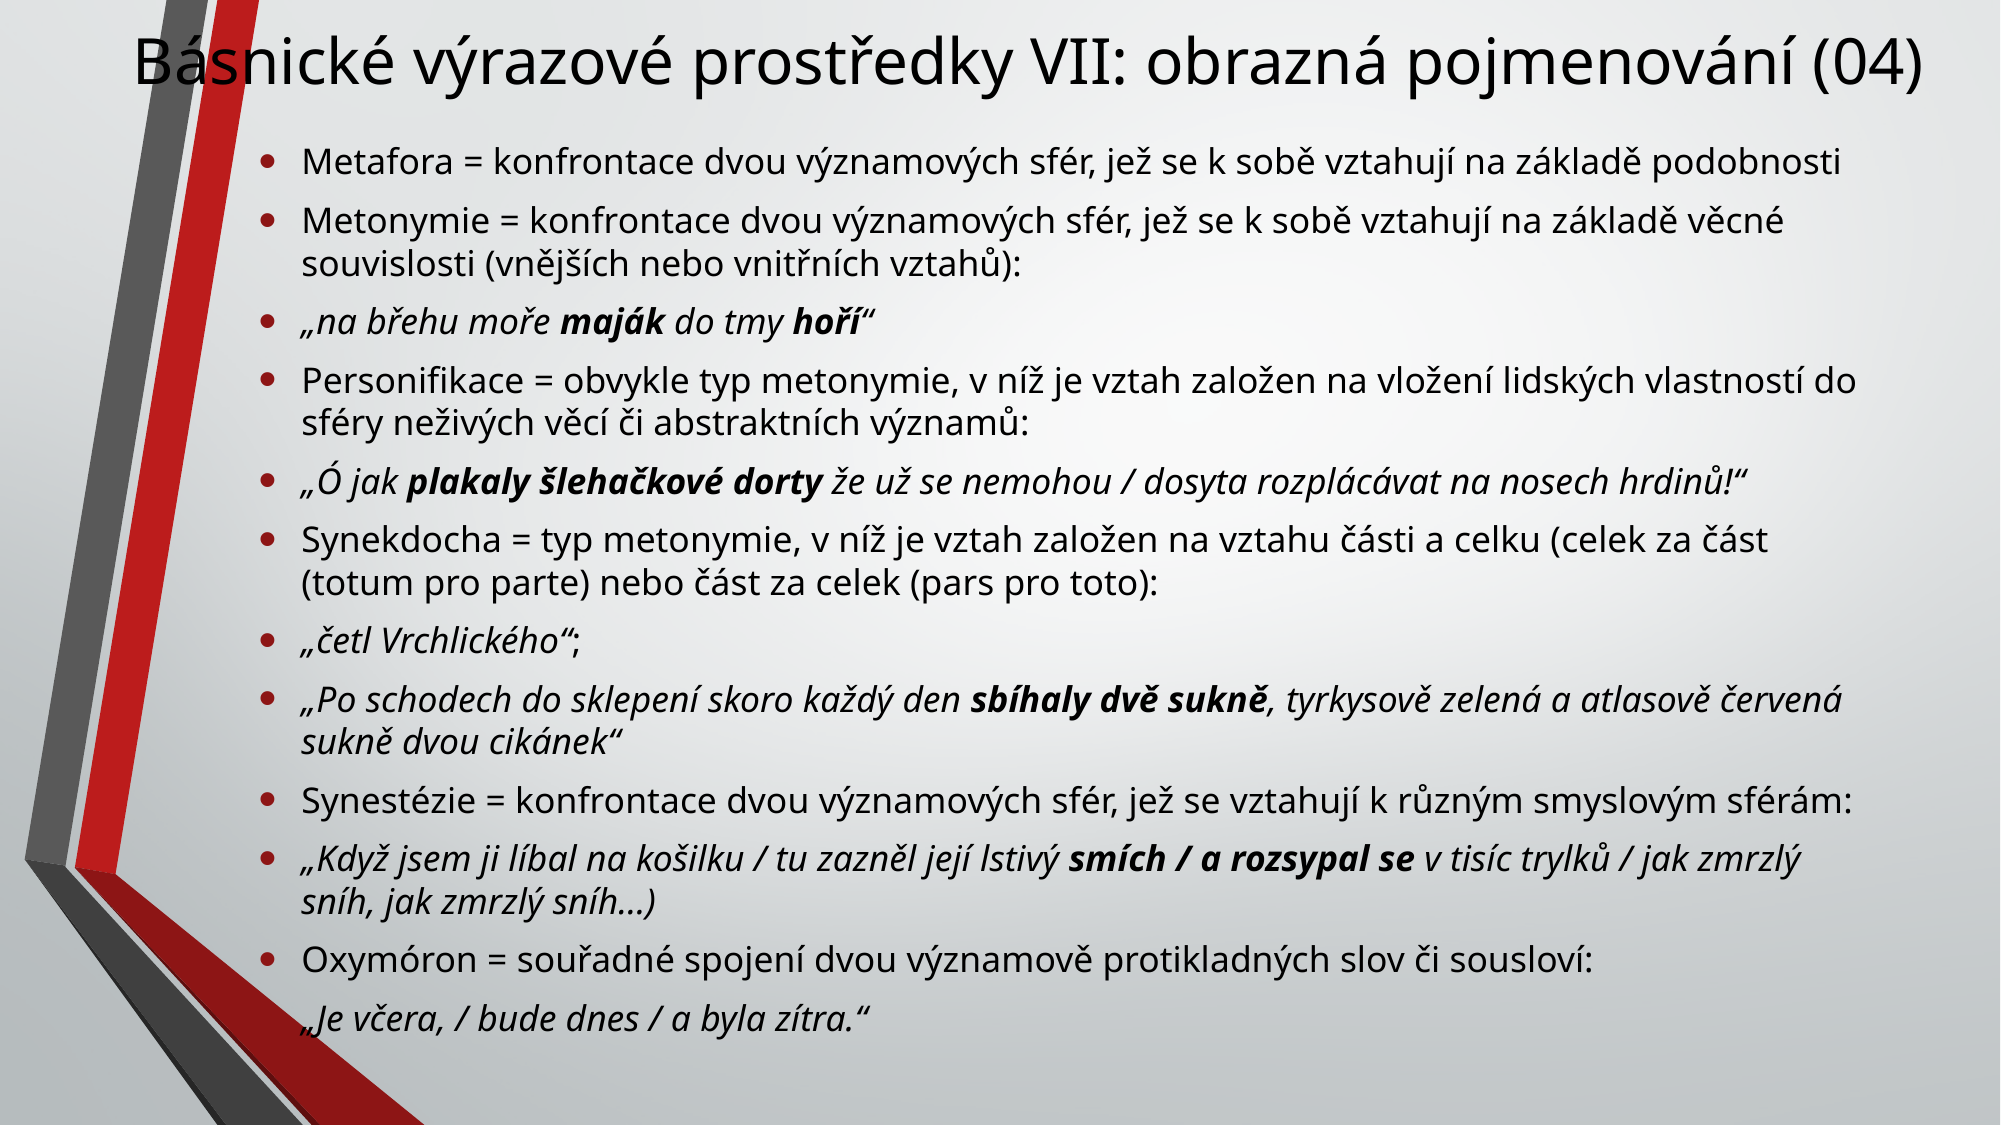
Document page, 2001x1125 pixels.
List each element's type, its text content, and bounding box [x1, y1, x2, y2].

title Básnické výrazové prostředky VII: obrazná pojmenování (04) [68, 0, 1989, 133]
list Metafora = konfrontace dvou významových sfér, jež se k sobě vztahují na základě podobnosti Metonymie = konfrontace dvou významových sfér, jež se k sobě vztahují na základě věcné souvislosti (vnějších nebo vnitřních vztahů): „na břehu moře maják do tmy hoří“ Personifikace = obvykle typ metonymie, v níž je vztah založen na vložení lidských vlastností do sféry neživých věcí či abstraktních významů: „Ó jak plakaly šlehačkové dorty že už se nemohou / dosyta rozplácávat na nosech hrdinů!“ Synekdocha = typ metonymie, v níž je vztah založen na vztahu části a celku (celek za část (totum pro parte) nebo část za celek (pars pro toto): „četl Vrchlického“; „Po schodech do sklepení skoro každý den sbíhaly dvě sukně, tyrkysově zelená a atlasově červená sukně dvou cikánek“ Synestézie = konfrontace dvou významových sfér, jež se vztahují k různým smyslovým sférám: „Když jsem ji líbal na košilku / tu zazněl její lstivý smích / a rozsypal se v tisíc trylků / jak zmrzlý sníh, jak zmrzlý sníh…) Oxymóron = souřadné spojení dvou významově protikladných slov či sousloví: „Je včera, / bude dnes / a byla zítra.“ [243, 132, 1887, 1090]
